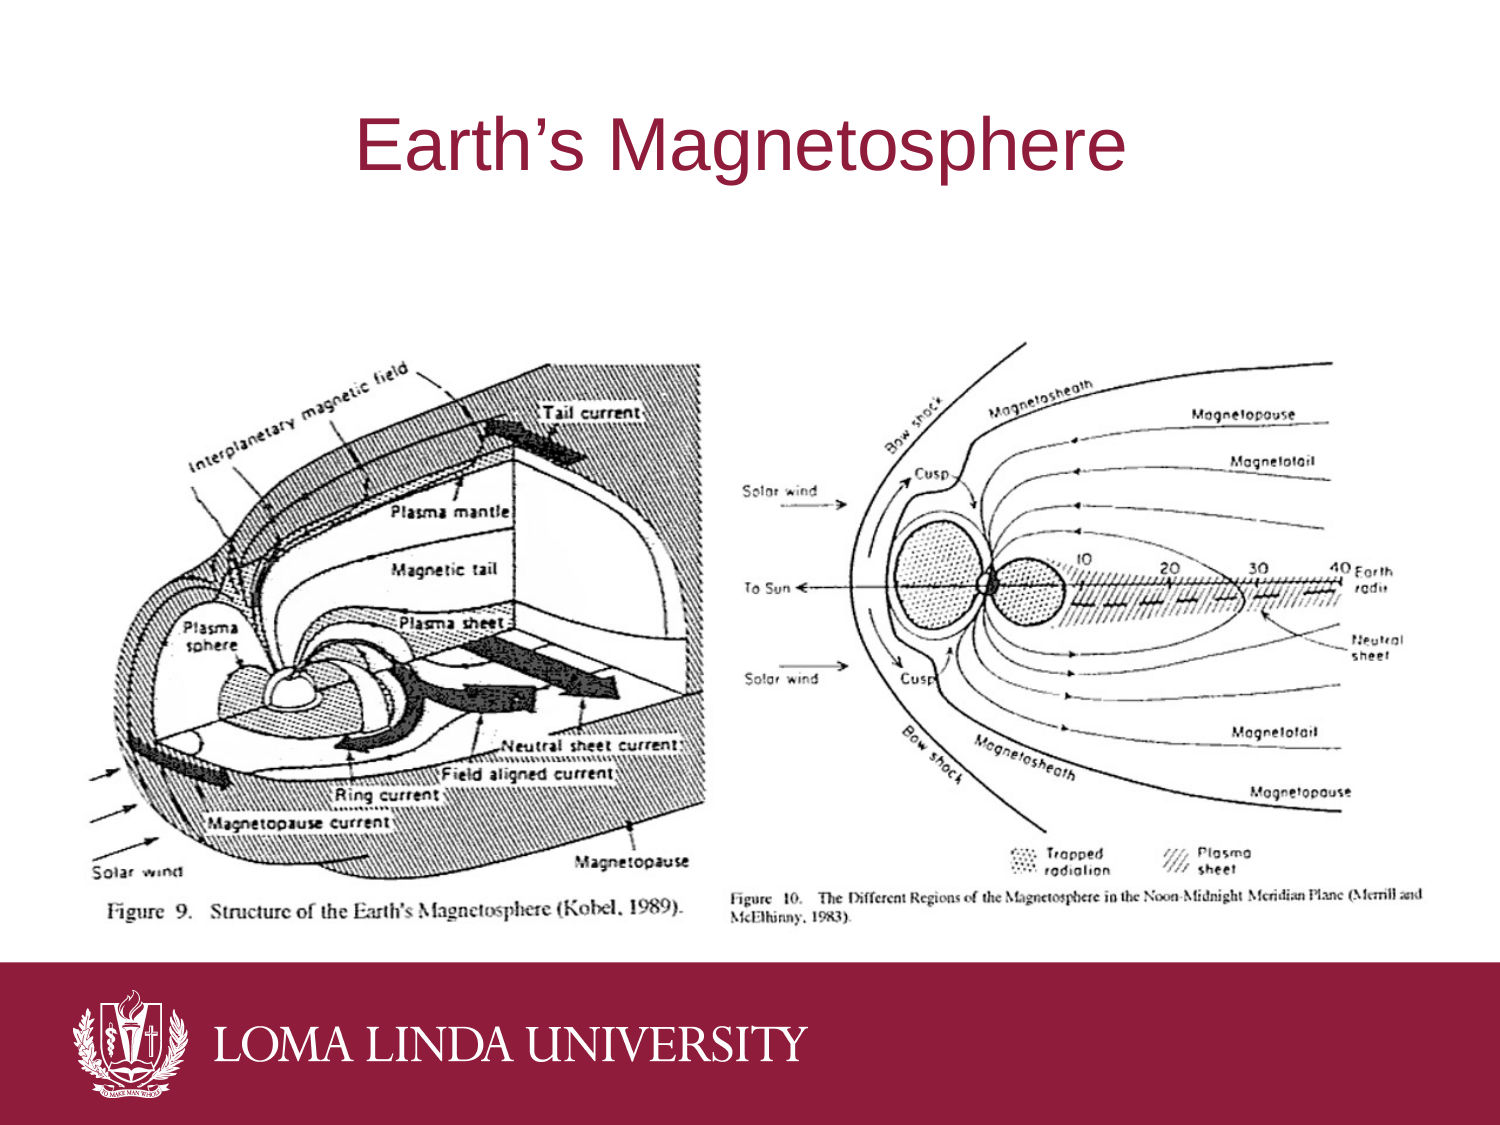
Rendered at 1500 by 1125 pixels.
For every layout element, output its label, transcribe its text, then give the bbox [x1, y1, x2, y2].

picture [37, 313, 1446, 962]
picture [73, 990, 808, 1098]
title Earth’s Magnetosphere [104, 63, 1379, 194]
